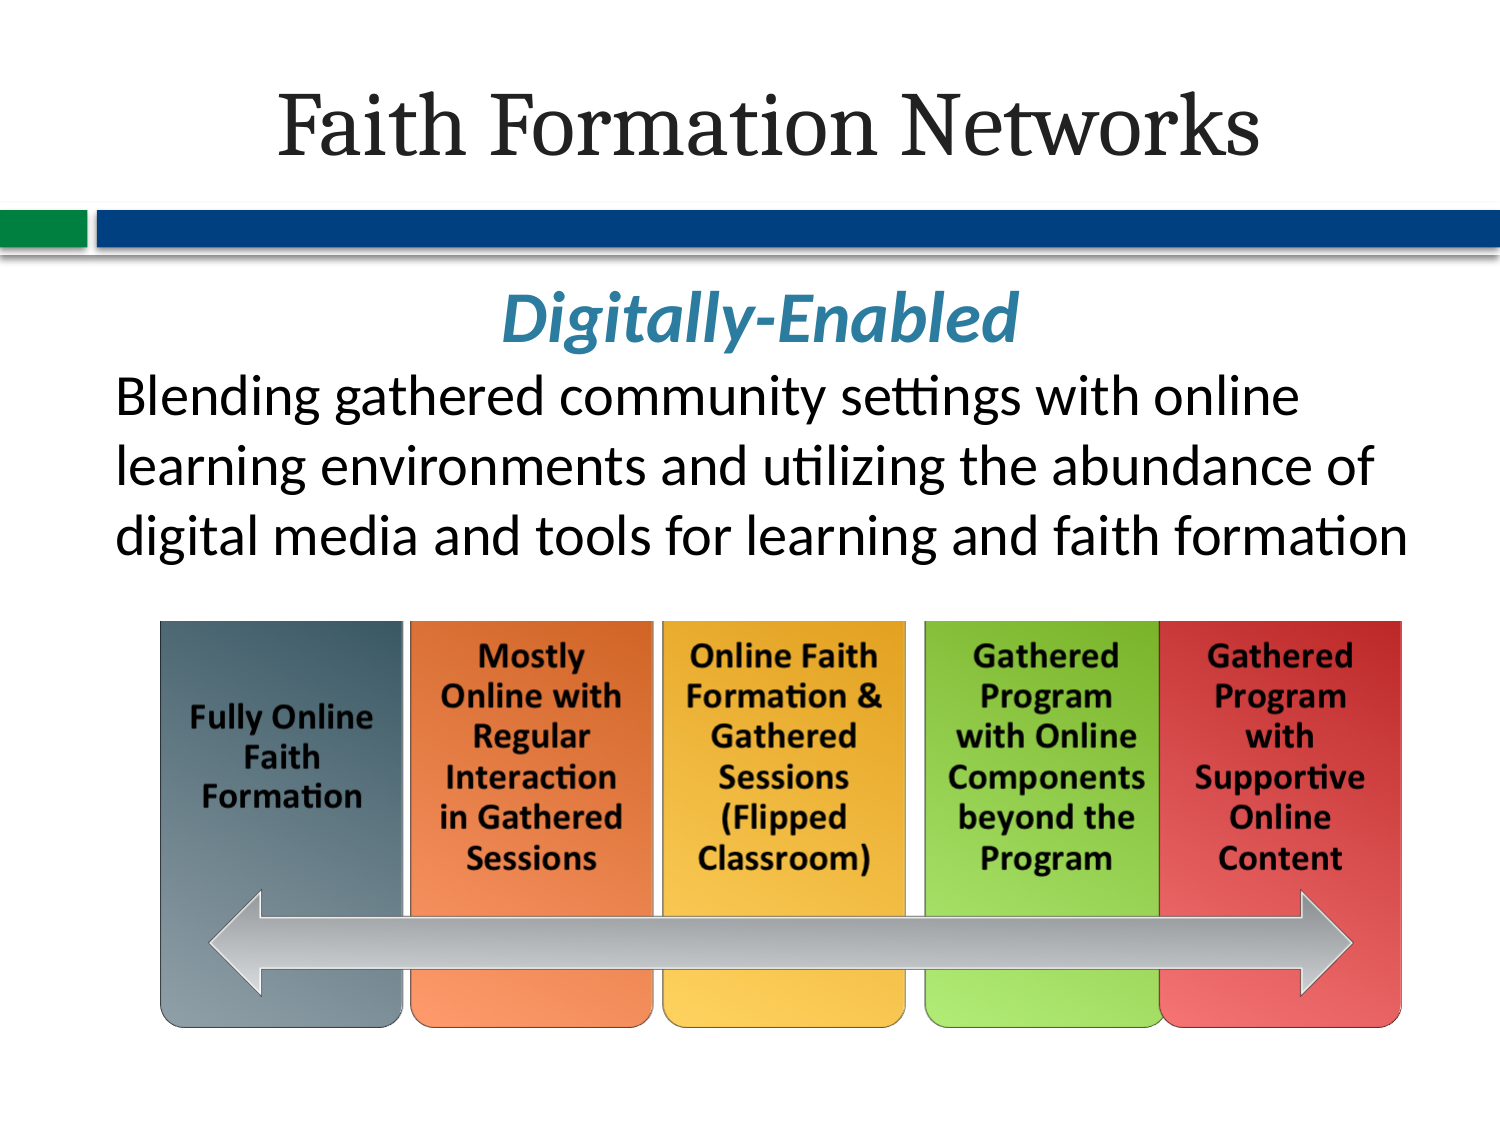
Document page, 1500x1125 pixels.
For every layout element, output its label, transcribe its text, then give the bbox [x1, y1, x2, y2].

title Faith Formation Networks [100, 37, 1438, 200]
picture [158, 621, 1405, 1030]
list Digitally-Enabled Blending gathered community settings with online learning environments and utilizing the abundance of digital media and tools for learning and faith formation [100, 262, 1438, 1000]
